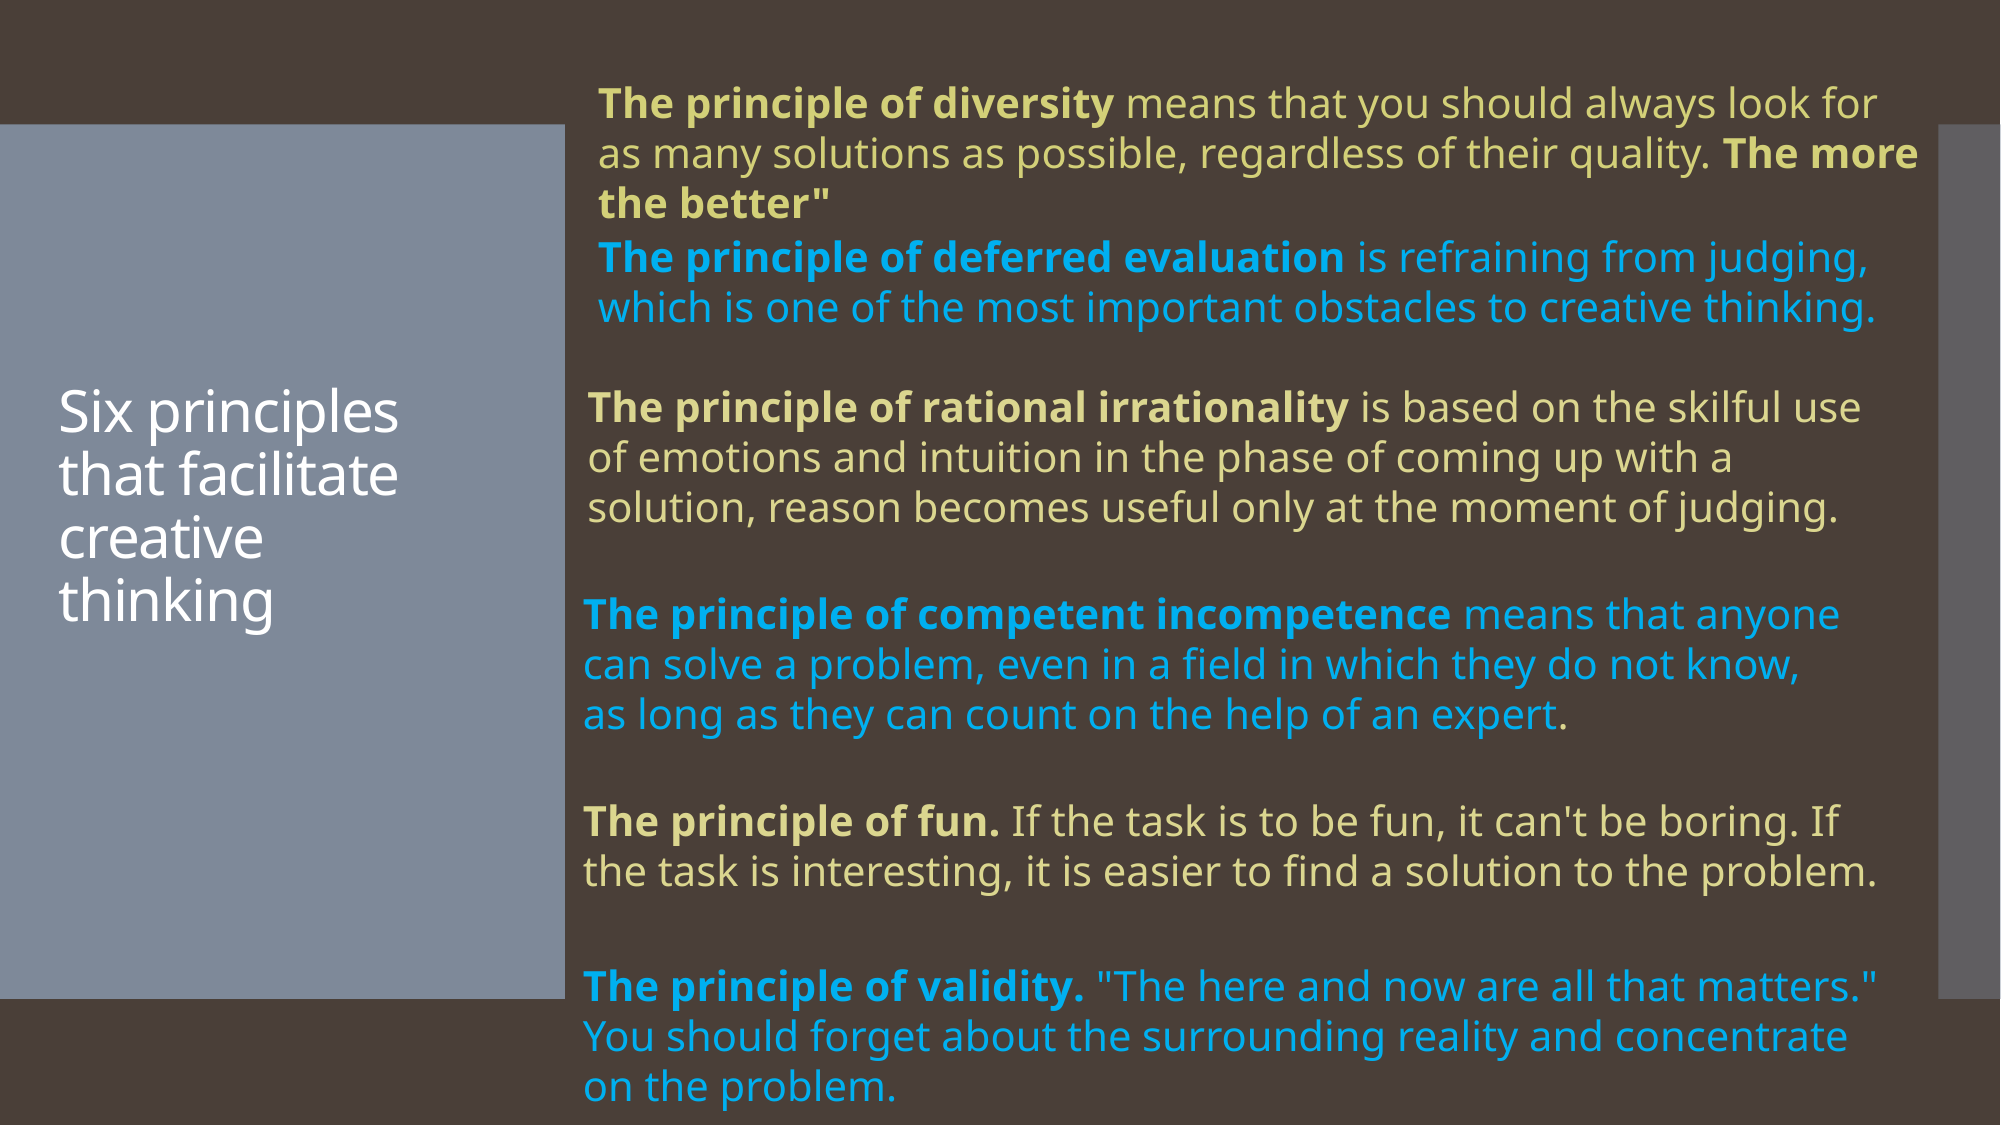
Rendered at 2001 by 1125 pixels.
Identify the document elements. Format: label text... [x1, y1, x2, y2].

text_box The principle of competent incompetence means that anyone can solve a problem, even in a field in which they do not know, as long as they can count on the help of an expert. [568, 580, 1859, 746]
text_box The principle of deferred evaluation is refraining from judging, which is one of the most important obstacles to creative thinking. [583, 222, 1914, 338]
title Six principles that facilitate creative thinking [43, 274, 483, 743]
text_box The principle of diversity means that you should always look for as many solutions as possible, regardless of their quality. The more the better" [583, 68, 1935, 234]
text_box The principle of fun. If the task is to be fun, it can't be boring. If the task is interesting, it is easier to find a solution to the problem. [568, 787, 1914, 903]
text_box The principle of rational irrationality is based on the skilful use of emotions and intuition in the phase of coming up with a solution, reason becomes useful only at the moment of judging. [572, 372, 1925, 538]
text_box The principle of validity. "The here and now are all that matters." You should forget about the surrounding reality and concentrate on the problem. [568, 952, 1921, 1117]
